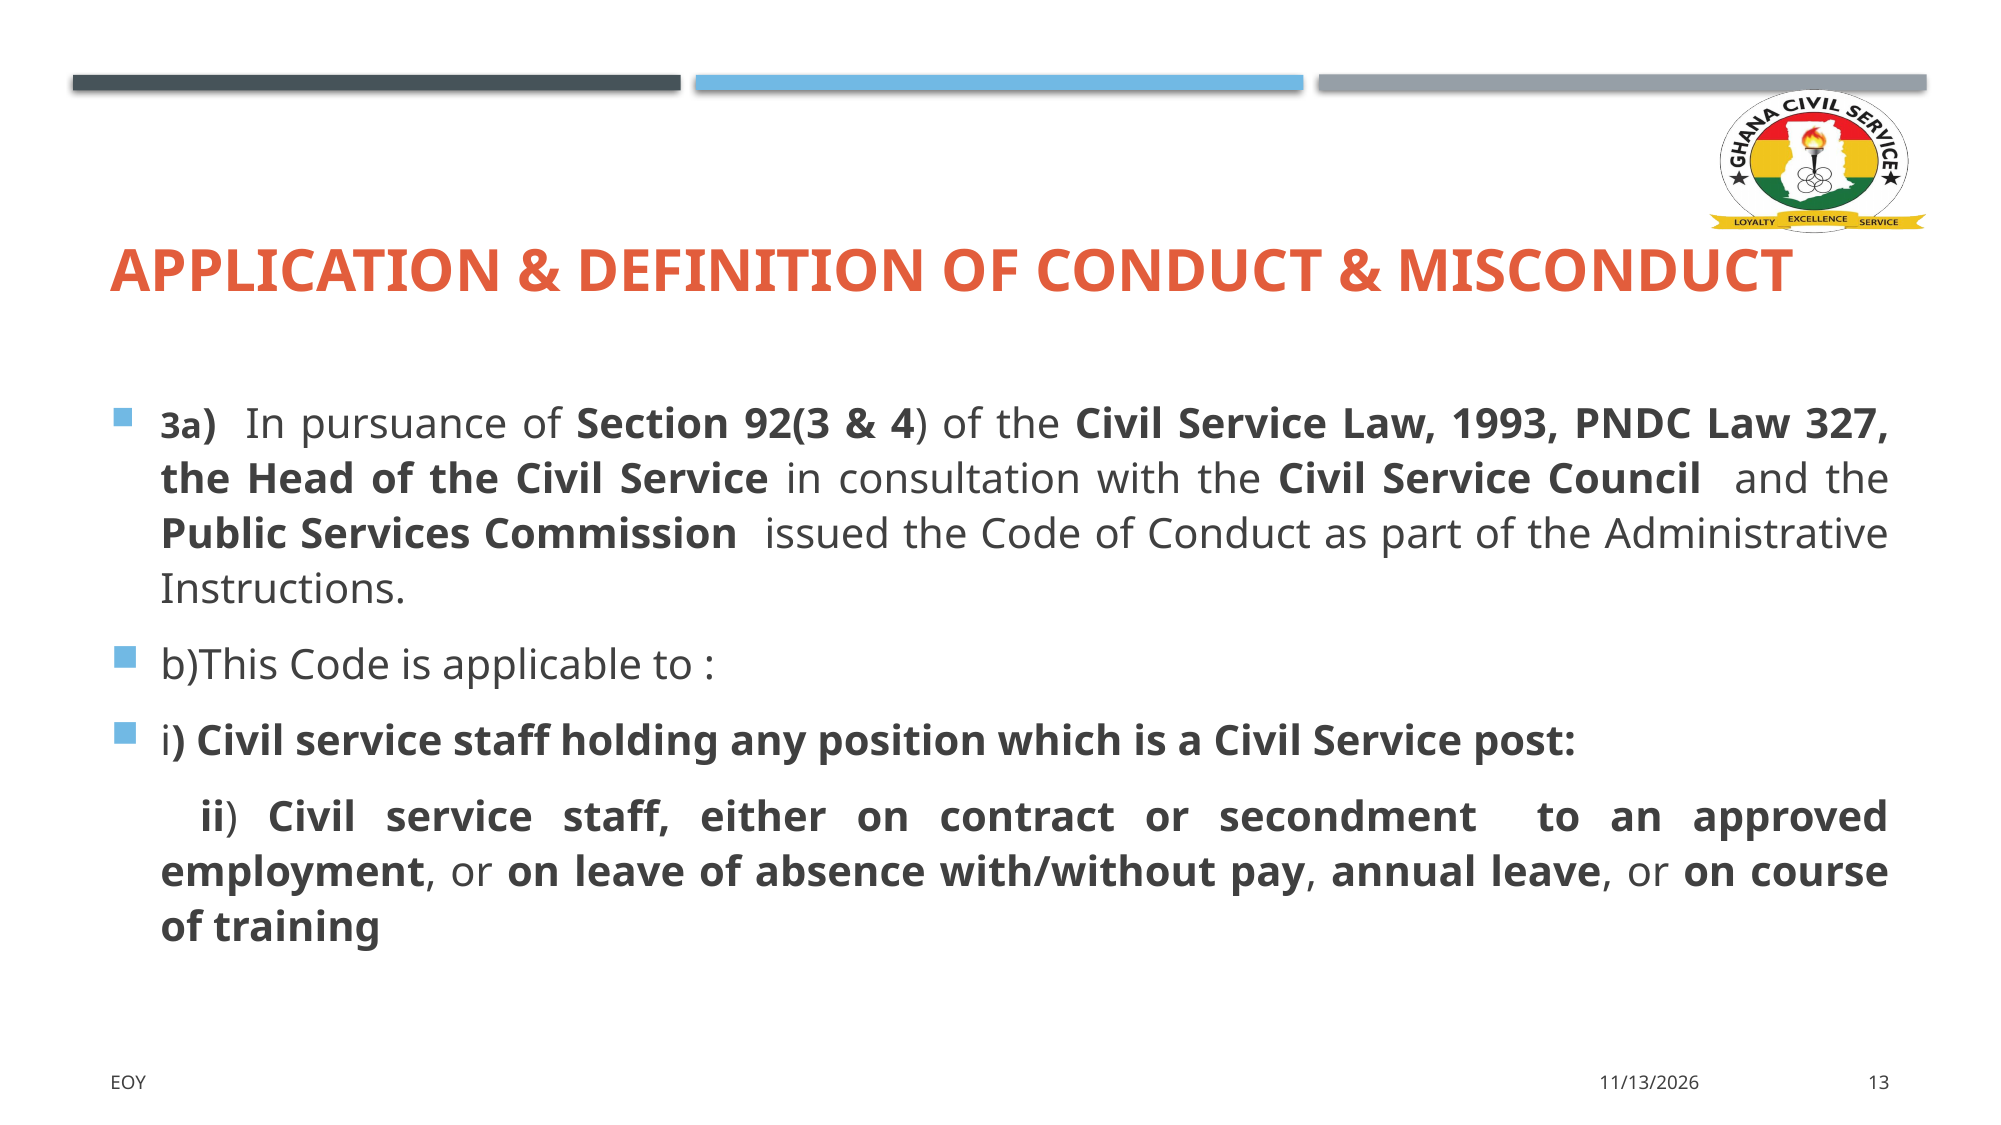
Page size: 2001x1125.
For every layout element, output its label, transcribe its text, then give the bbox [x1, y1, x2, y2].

picture [1674, 54, 1962, 275]
list 3a) In pursuance of Section 92(3 & 4) of the Civil Service Law, 1993, PNDC Law 327, the Head of the Civil Service in consultation with the Civil Service Council and the Public Services Commission issued the Code of Conduct as part of the Administrative Instructions. b)This Code is applicable to : i) Civil service staff holding any position which is a Civil Service post: ii) Civil service staff, either on contract or secondment to an approved employment, or on leave of absence with/without pay, annual leave, or on course of training [95, 383, 1905, 981]
slide_number 13 [1732, 1053, 1905, 1114]
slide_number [1247, 1053, 1715, 1114]
footer EOY [95, 1053, 1230, 1114]
title APPLICATION & DEFINITION OF CONDUCT & MISCONDUCT [95, 115, 1905, 311]
